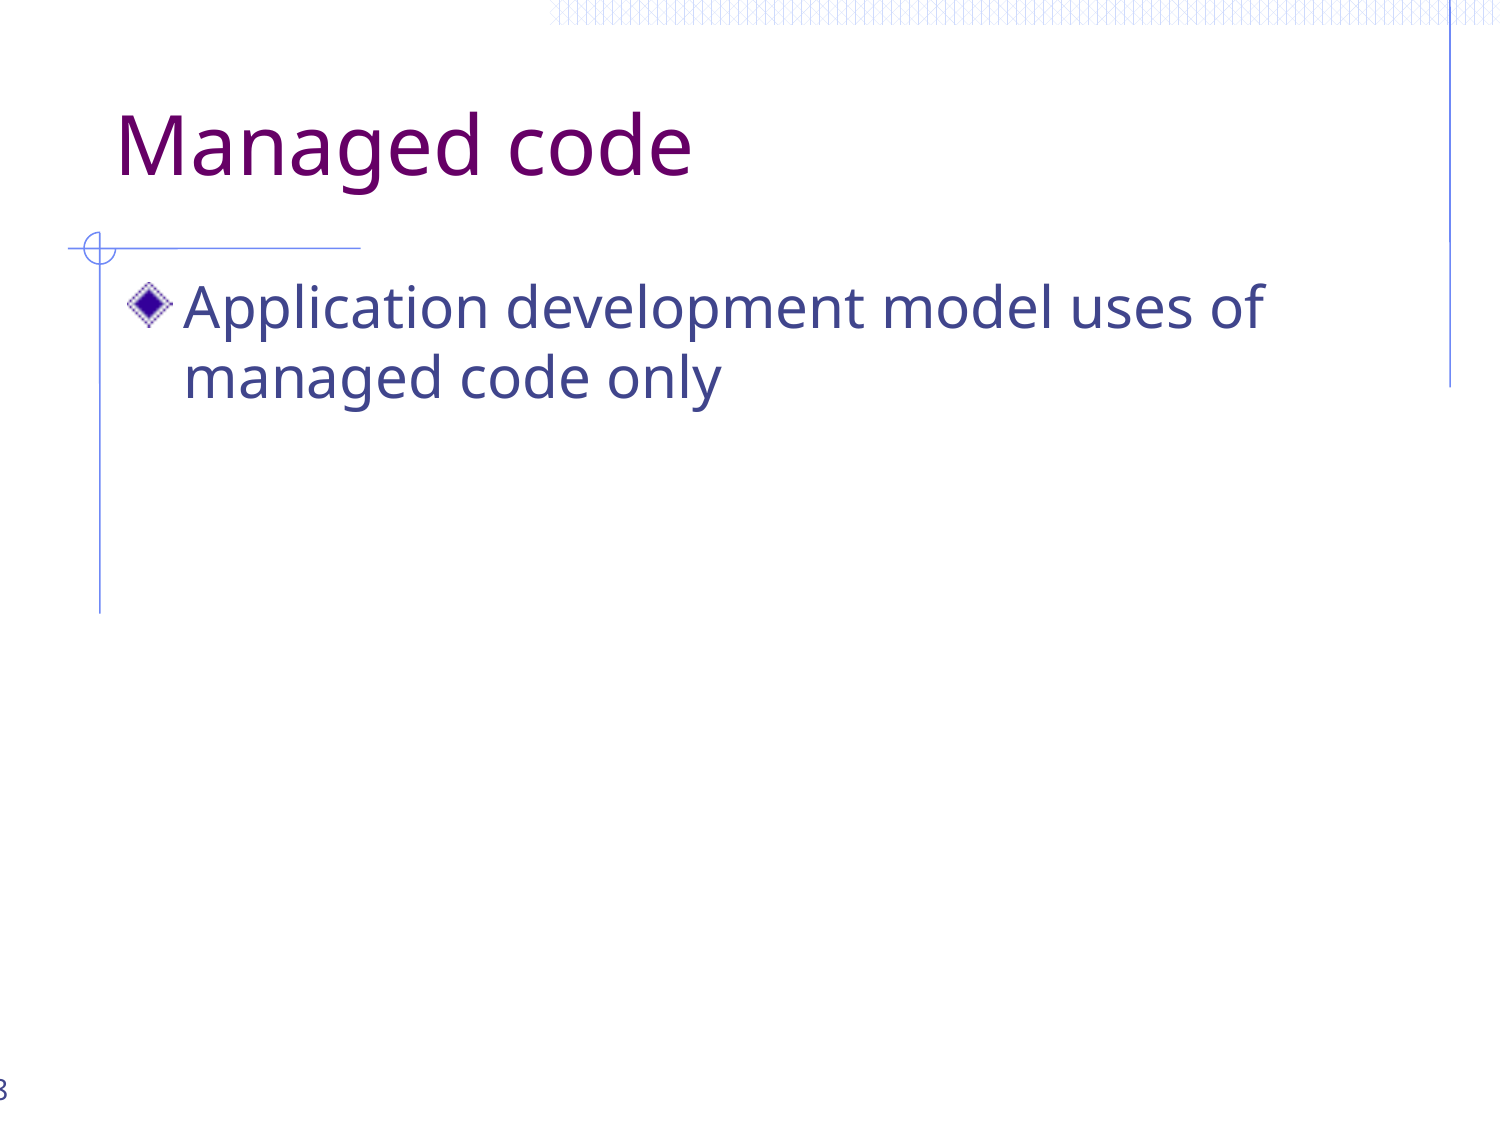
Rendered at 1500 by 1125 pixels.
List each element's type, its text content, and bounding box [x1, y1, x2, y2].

list Application development model uses of managed code only [112, 262, 1388, 1026]
title Managed code [99, 49, 1376, 201]
picture [127, 282, 173, 328]
